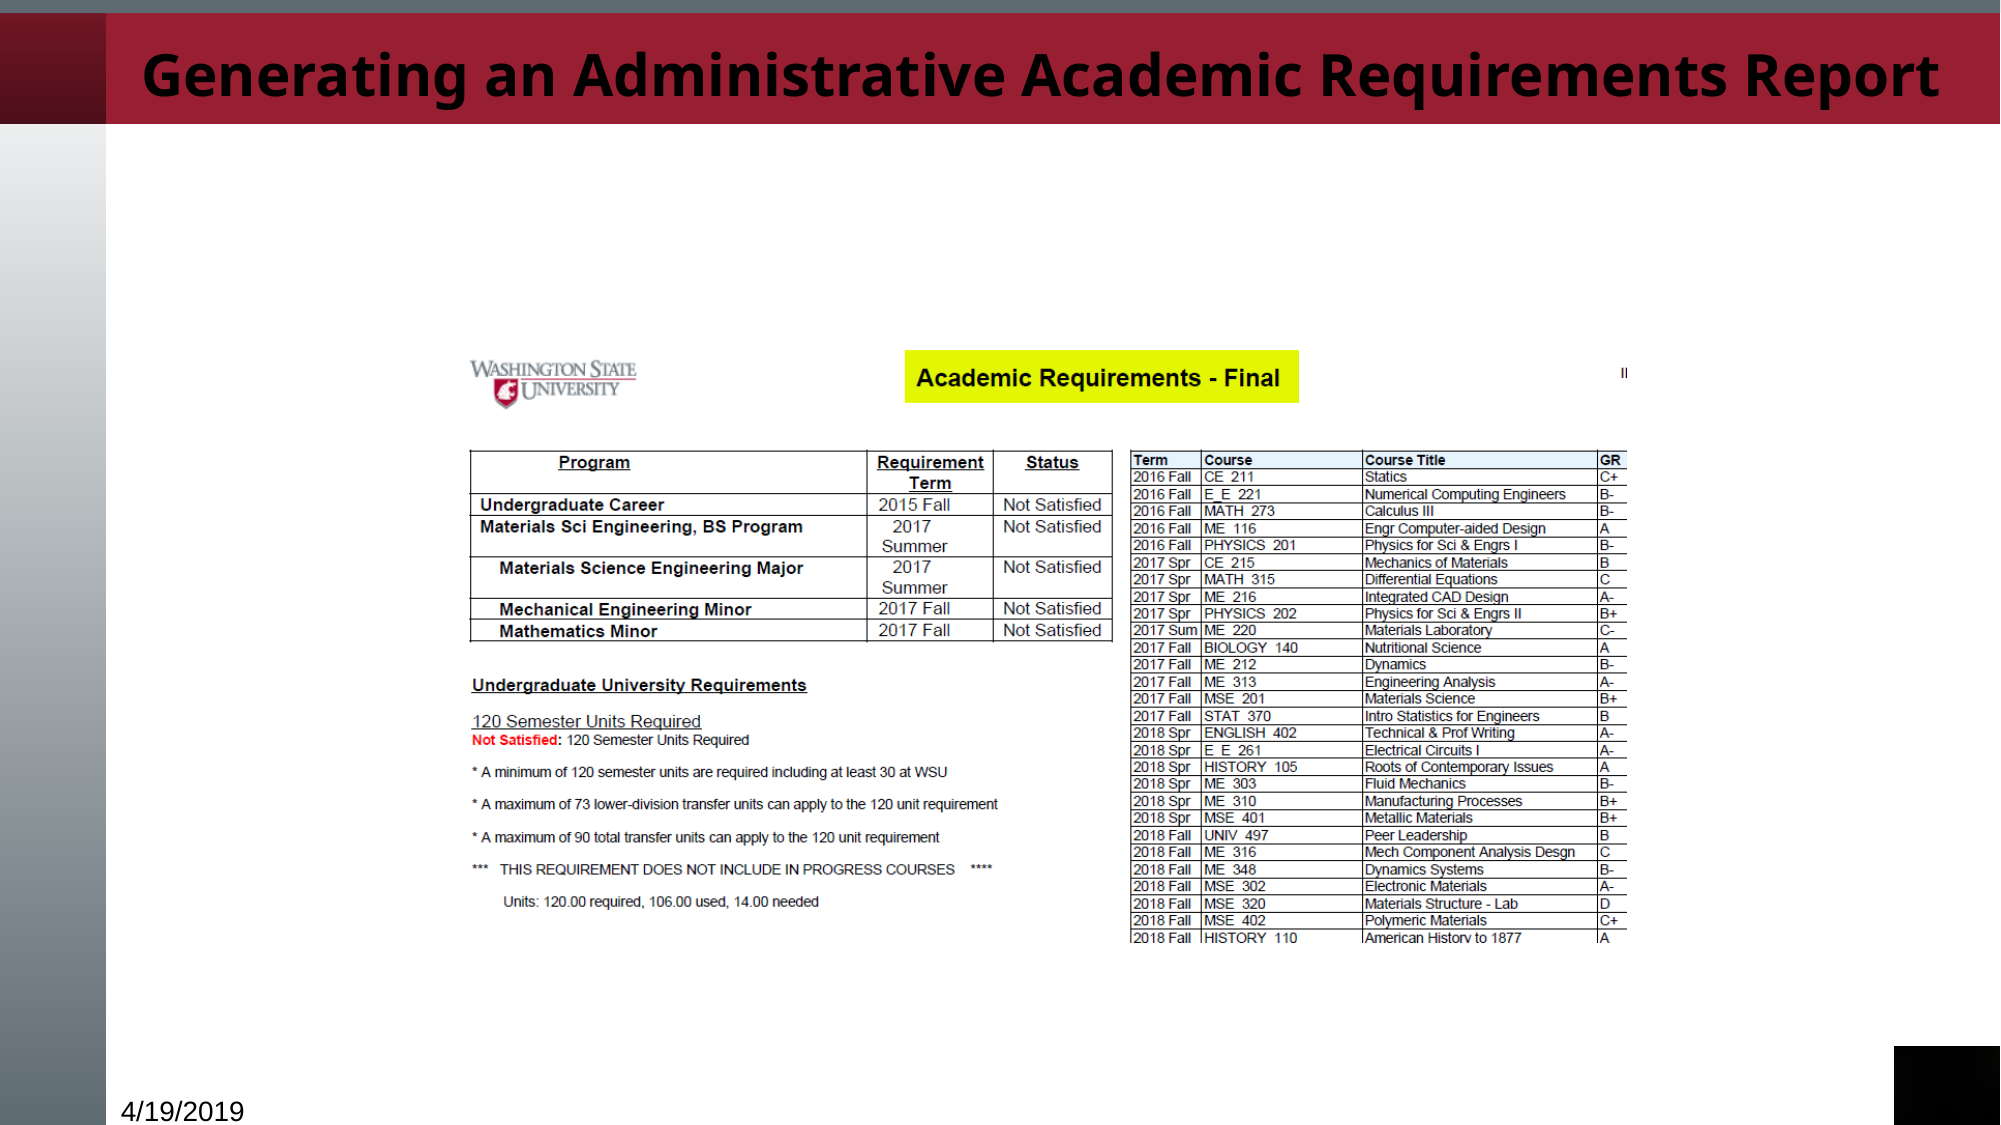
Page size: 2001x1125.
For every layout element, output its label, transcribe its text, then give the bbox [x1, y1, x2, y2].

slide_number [105, 1055, 381, 1125]
title Generating an Administrative Academic Requirements Report [41, 61, 2000, 189]
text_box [1893, 1045, 2000, 1125]
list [433, 263, 1627, 943]
